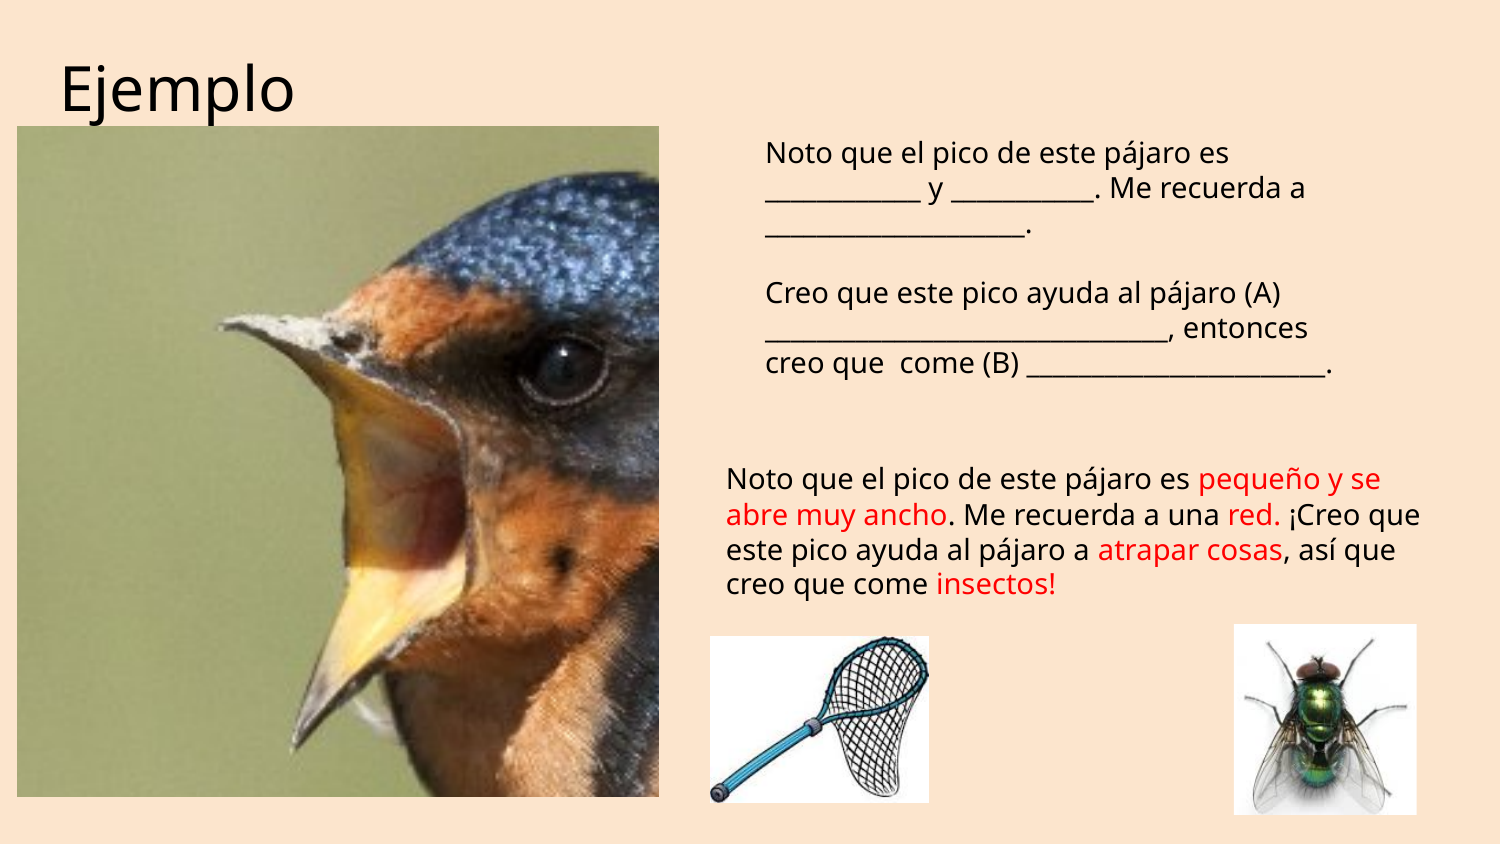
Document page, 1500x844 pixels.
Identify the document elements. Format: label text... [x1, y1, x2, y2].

picture [1233, 623, 1417, 815]
picture [16, 126, 660, 798]
picture [710, 635, 929, 803]
text_box Noto que el pico de este pájaro es pequeño y se abre muy ancho. Me recuerda a una red. ¡Creo que este pico ayuda al pájaro a atrapar cosas, así que creo que come insectos! [710, 445, 1440, 613]
text_box Ejemplo [44, 34, 773, 120]
text_box Noto que el pico de este pájaro es ____________ y ​​___________. Me recuerda a ____________________. Creo que este pico ayuda al pájaro (A) _______________________________, entonces creo que come (B) _______________________. [749, 119, 1350, 420]
